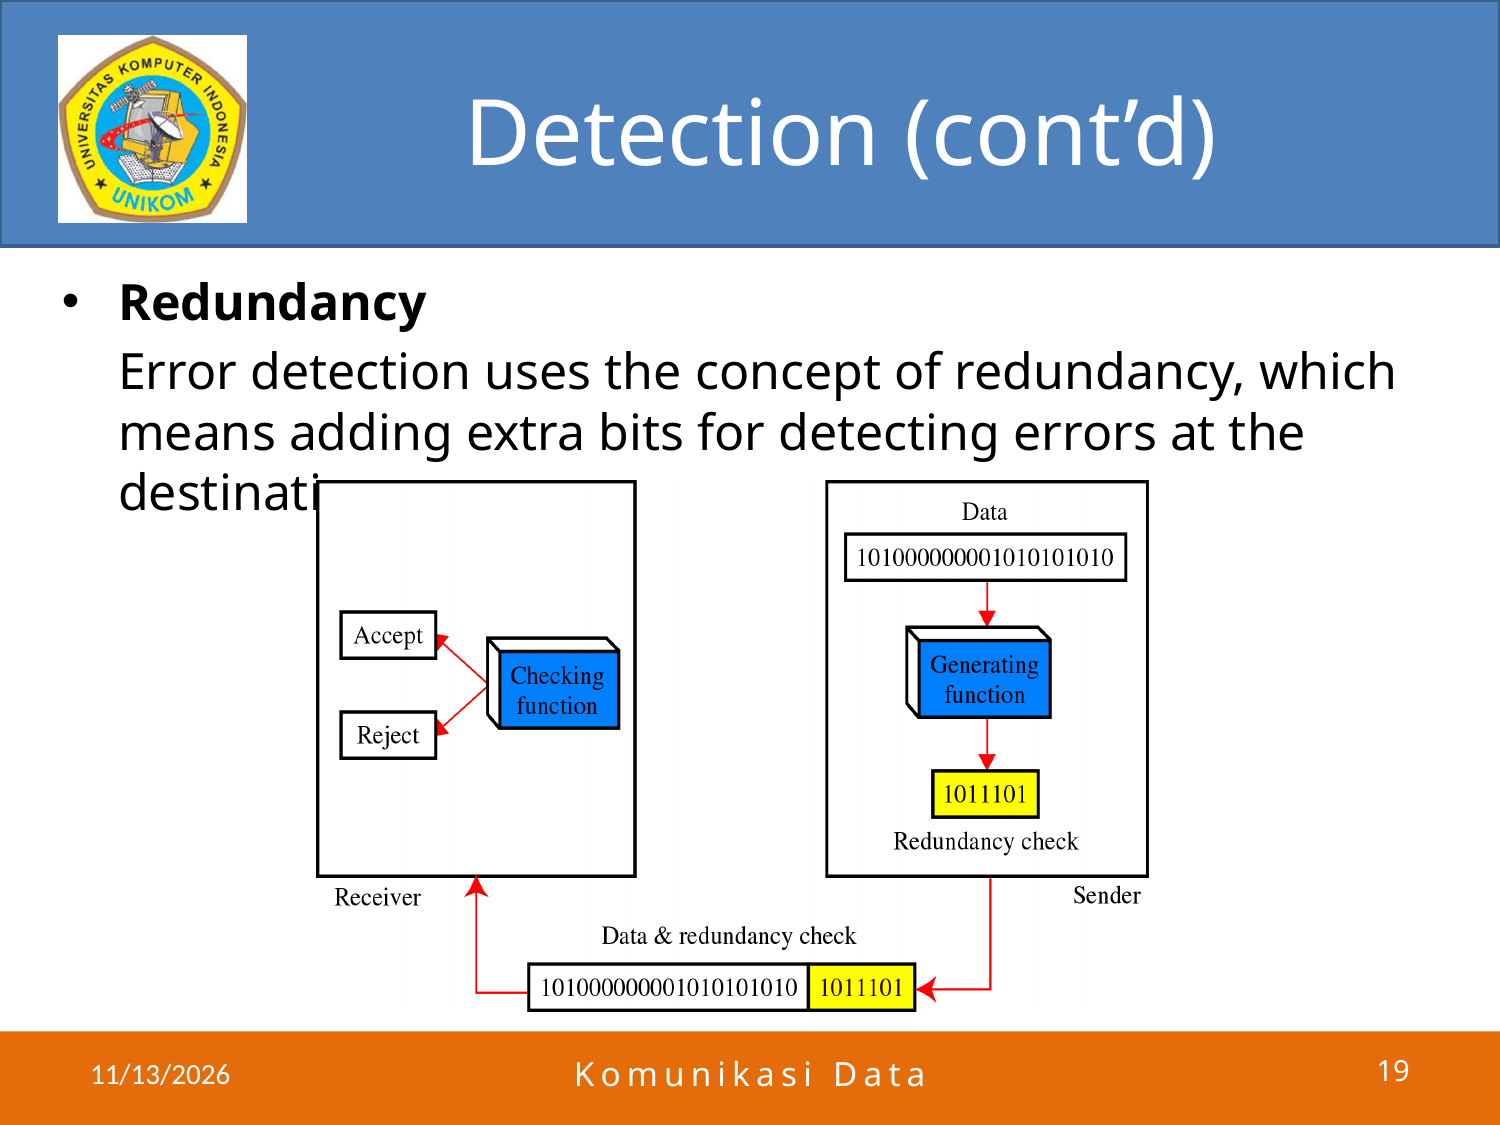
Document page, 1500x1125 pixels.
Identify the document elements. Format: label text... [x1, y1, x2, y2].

picture [58, 35, 247, 223]
slide_number 19 [1074, 1042, 1425, 1103]
list Redundancy Error detection uses the concept of redundancy, which means adding extra bits for detecting errors at the destination [46, 262, 1500, 1005]
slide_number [75, 1042, 425, 1103]
footer Komunikasi Data [512, 1042, 988, 1103]
title Detection (cont’d) [257, 35, 1425, 223]
picture [316, 480, 1149, 1012]
